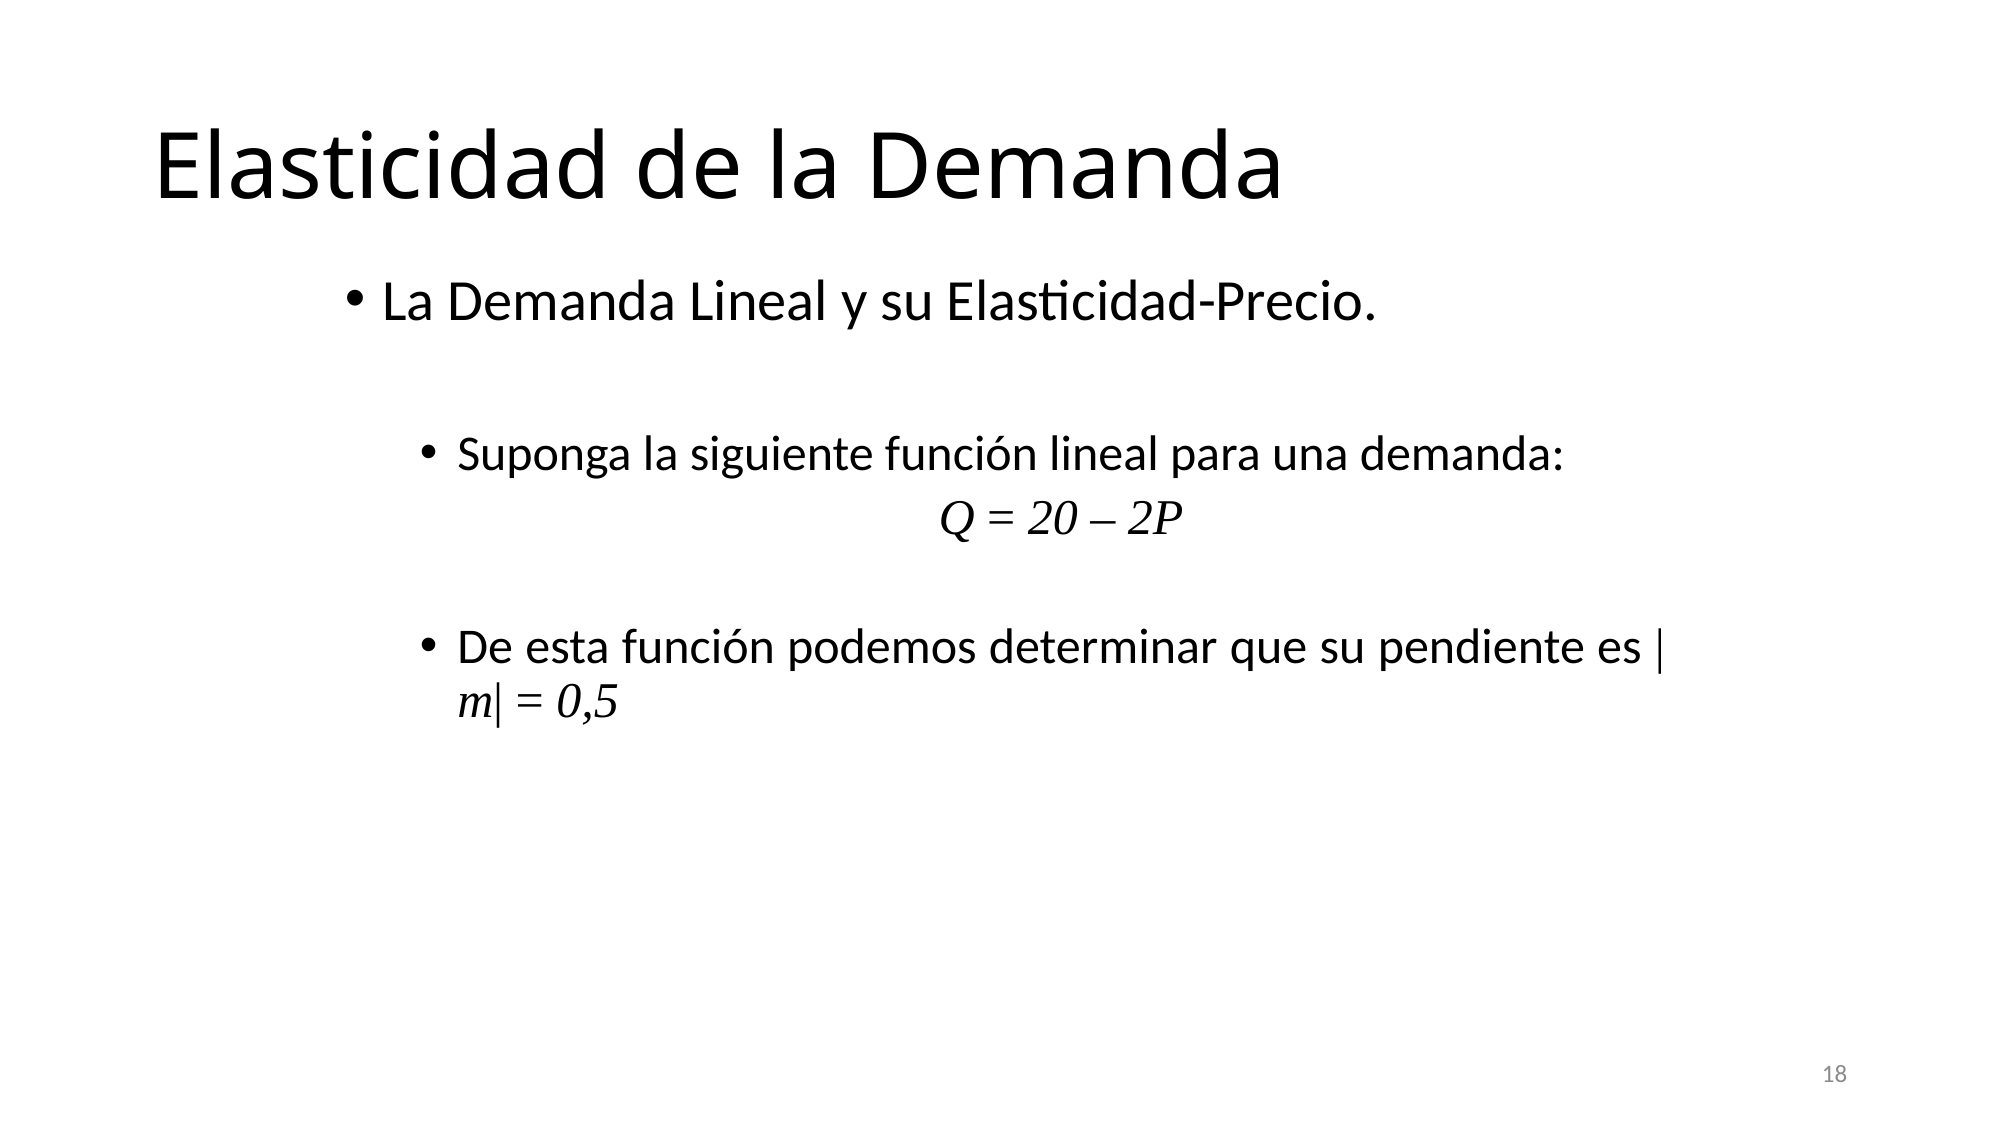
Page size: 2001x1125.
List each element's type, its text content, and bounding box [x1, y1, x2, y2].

slide_number 18 [1412, 1042, 1863, 1103]
list La Demanda Lineal y su Elasticidad-Precio. Suponga la siguiente función lineal para una demanda: Q = 20 – 2P De esta función podemos determinar que su pendiente es |m| = 0,5 [329, 262, 1680, 1005]
title Elasticidad de la Demanda [137, 59, 1863, 278]
